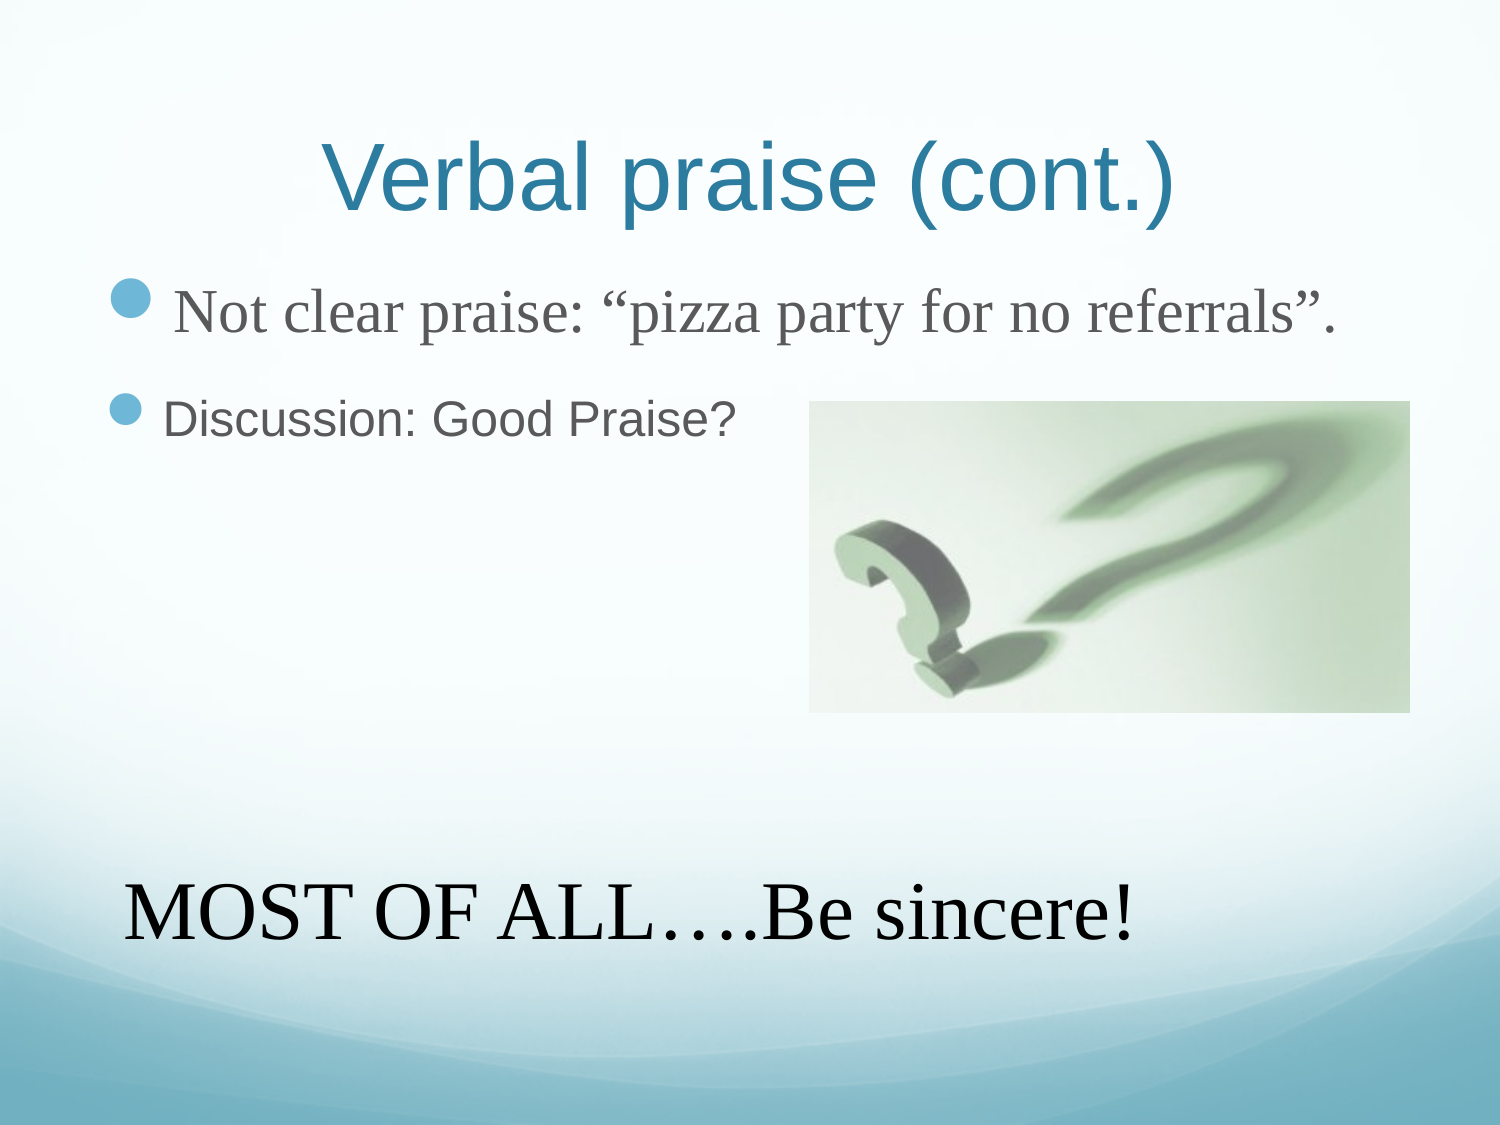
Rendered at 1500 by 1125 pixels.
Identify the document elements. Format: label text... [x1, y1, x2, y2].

list Not clear praise: “pizza party for no referrals”. Discussion: Good Praise? [90, 262, 1410, 975]
text_box MOST OF ALL….Be sincere! [108, 848, 1154, 1009]
picture [808, 400, 1410, 713]
title Verbal praise (cont.) [90, 17, 1410, 237]
